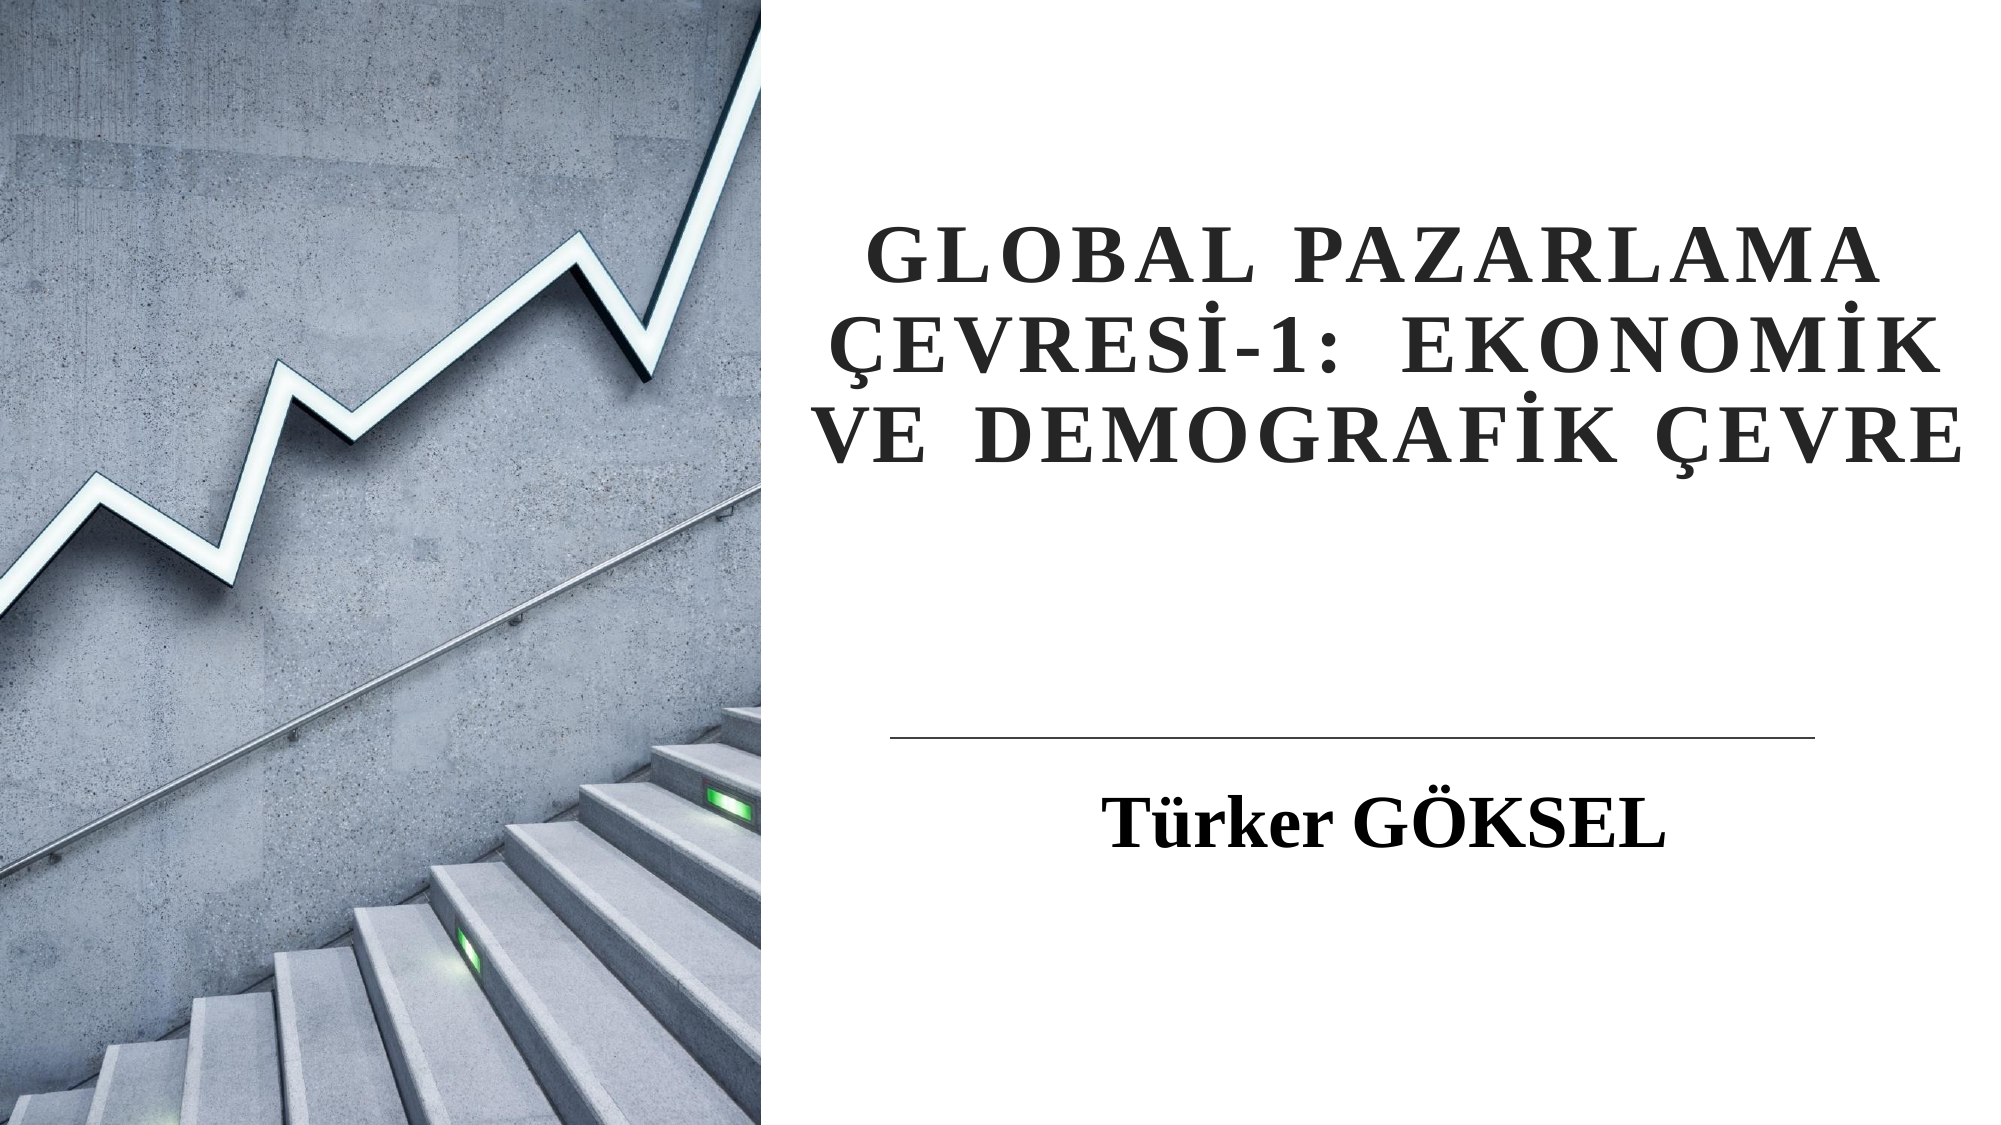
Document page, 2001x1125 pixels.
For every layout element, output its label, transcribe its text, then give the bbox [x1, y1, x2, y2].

text_box Türker GÖKSEL [880, 741, 1888, 863]
text_box GLOBAL PAZARLAMA ÇEVRESİ-1: EKONOMİK VE DEMOGRAFİK ÇEVRE [800, 195, 1975, 481]
picture [0, 0, 761, 1125]
